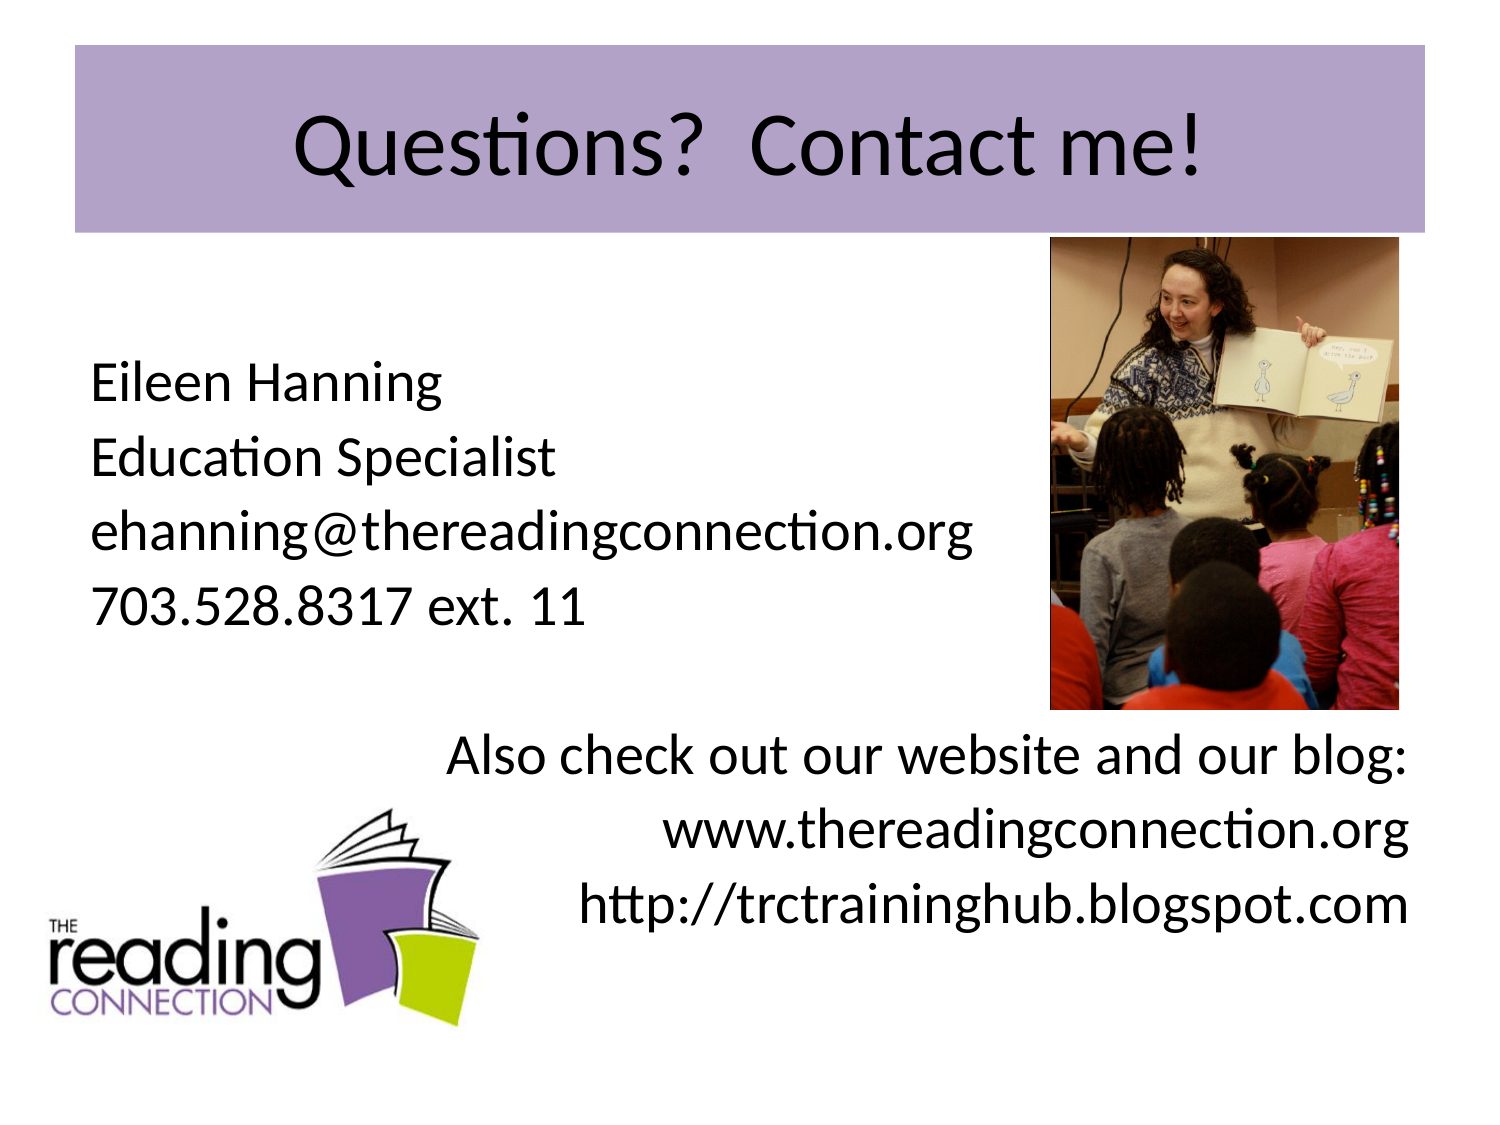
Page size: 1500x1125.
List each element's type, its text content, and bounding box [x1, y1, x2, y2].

title Questions? Contact me! [74, 44, 1426, 233]
picture [1049, 237, 1400, 710]
picture [37, 799, 485, 1031]
list Eileen Hanning Education Specialist ehanning@thereadingconnection.org 703.528.8317 ext. 11 Also check out our website and our blog: www.thereadingconnection.org http://trctraininghub.blogspot.com [74, 262, 1426, 1006]
